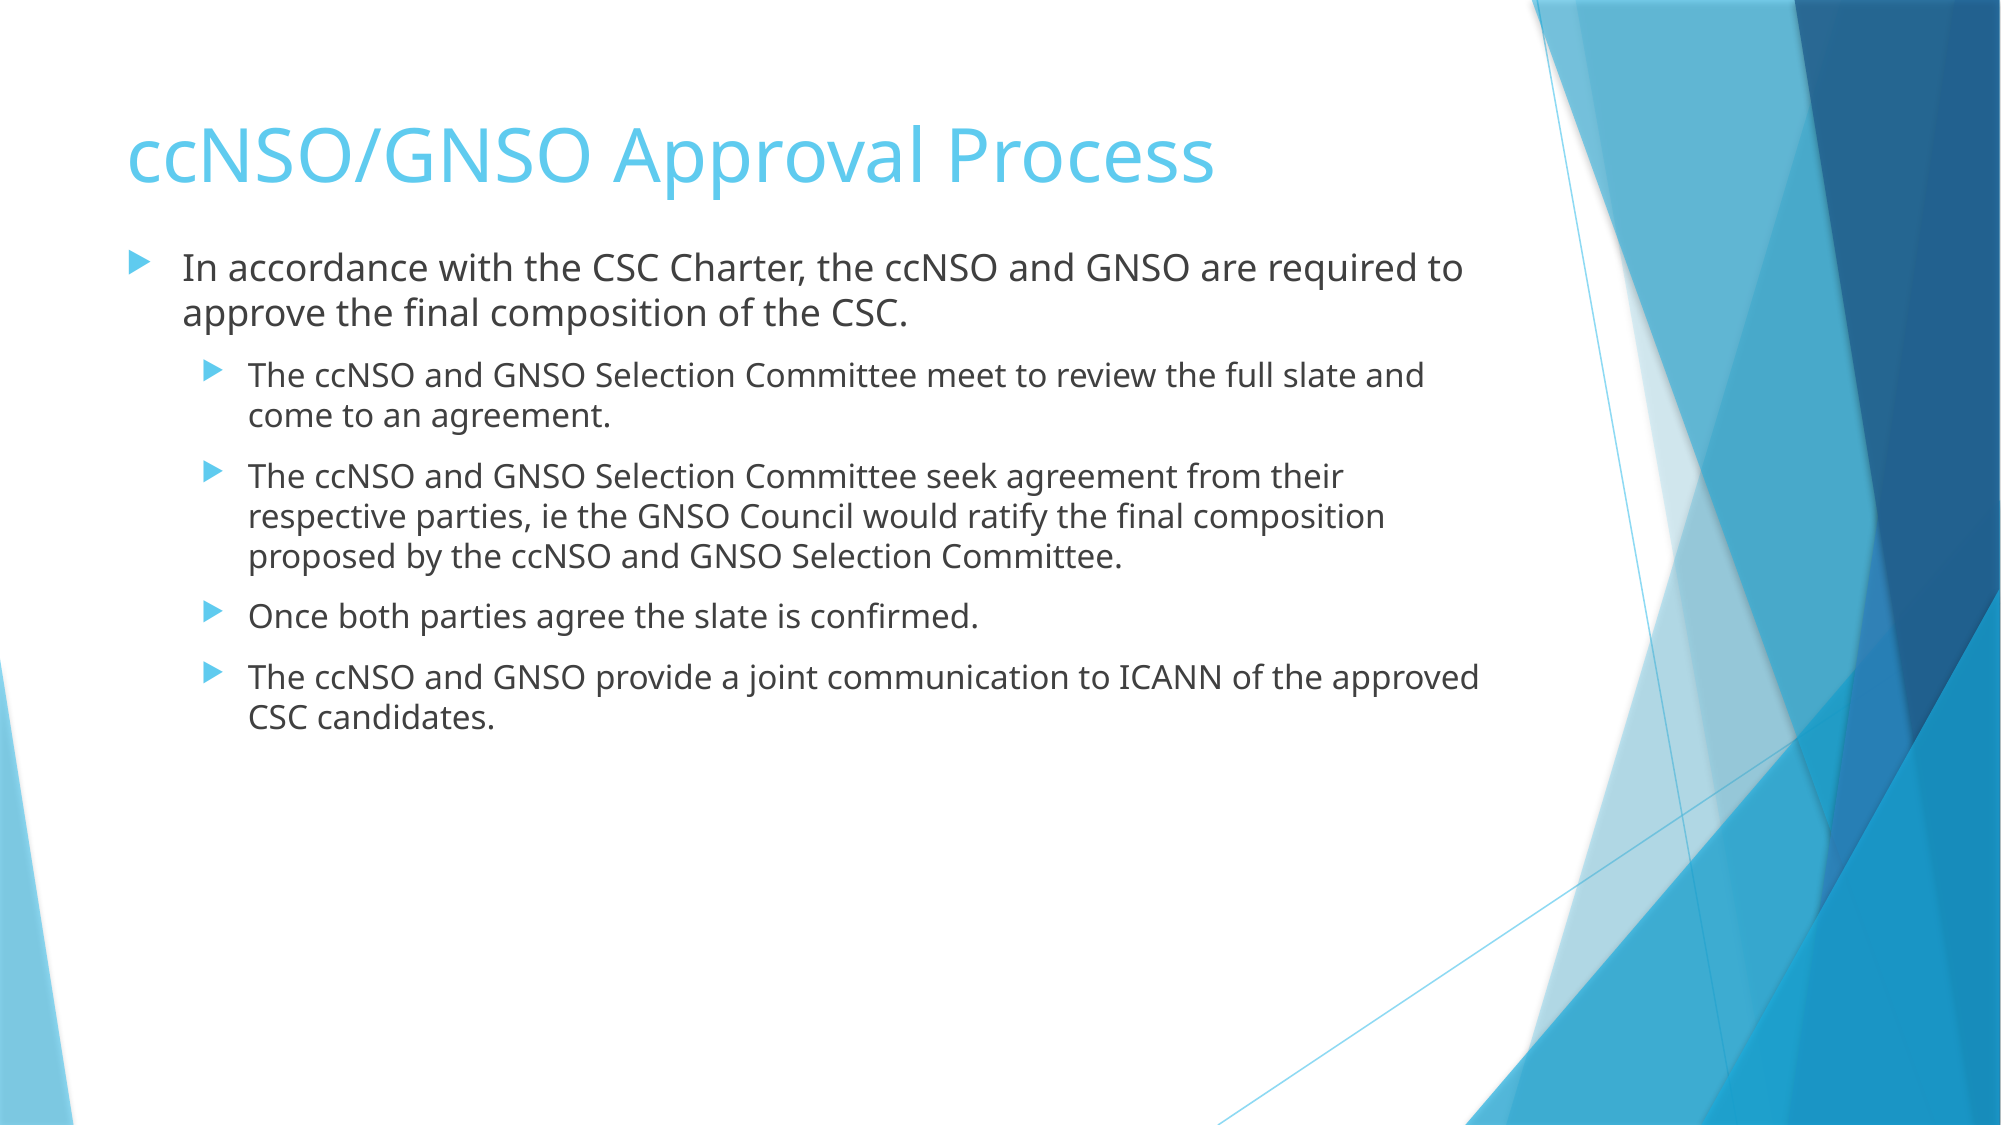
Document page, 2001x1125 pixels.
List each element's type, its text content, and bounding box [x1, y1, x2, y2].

title ccNSO/GNSO Approval Process [111, 99, 1522, 222]
list In accordance with the CSC Charter, the ccNSO and GNSO are required to approve the final composition of the CSC. The ccNSO and GNSO Selection Committee meet to review the full slate and come to an agreement. The ccNSO and GNSO Selection Committee seek agreement from their respective parties, ie the GNSO Council would ratify the final composition proposed by the ccNSO and GNSO Selection Committee. Once both parties agree the slate is confirmed. The ccNSO and GNSO provide a joint communication to ICANN of the approved CSC candidates. [111, 236, 1522, 991]
